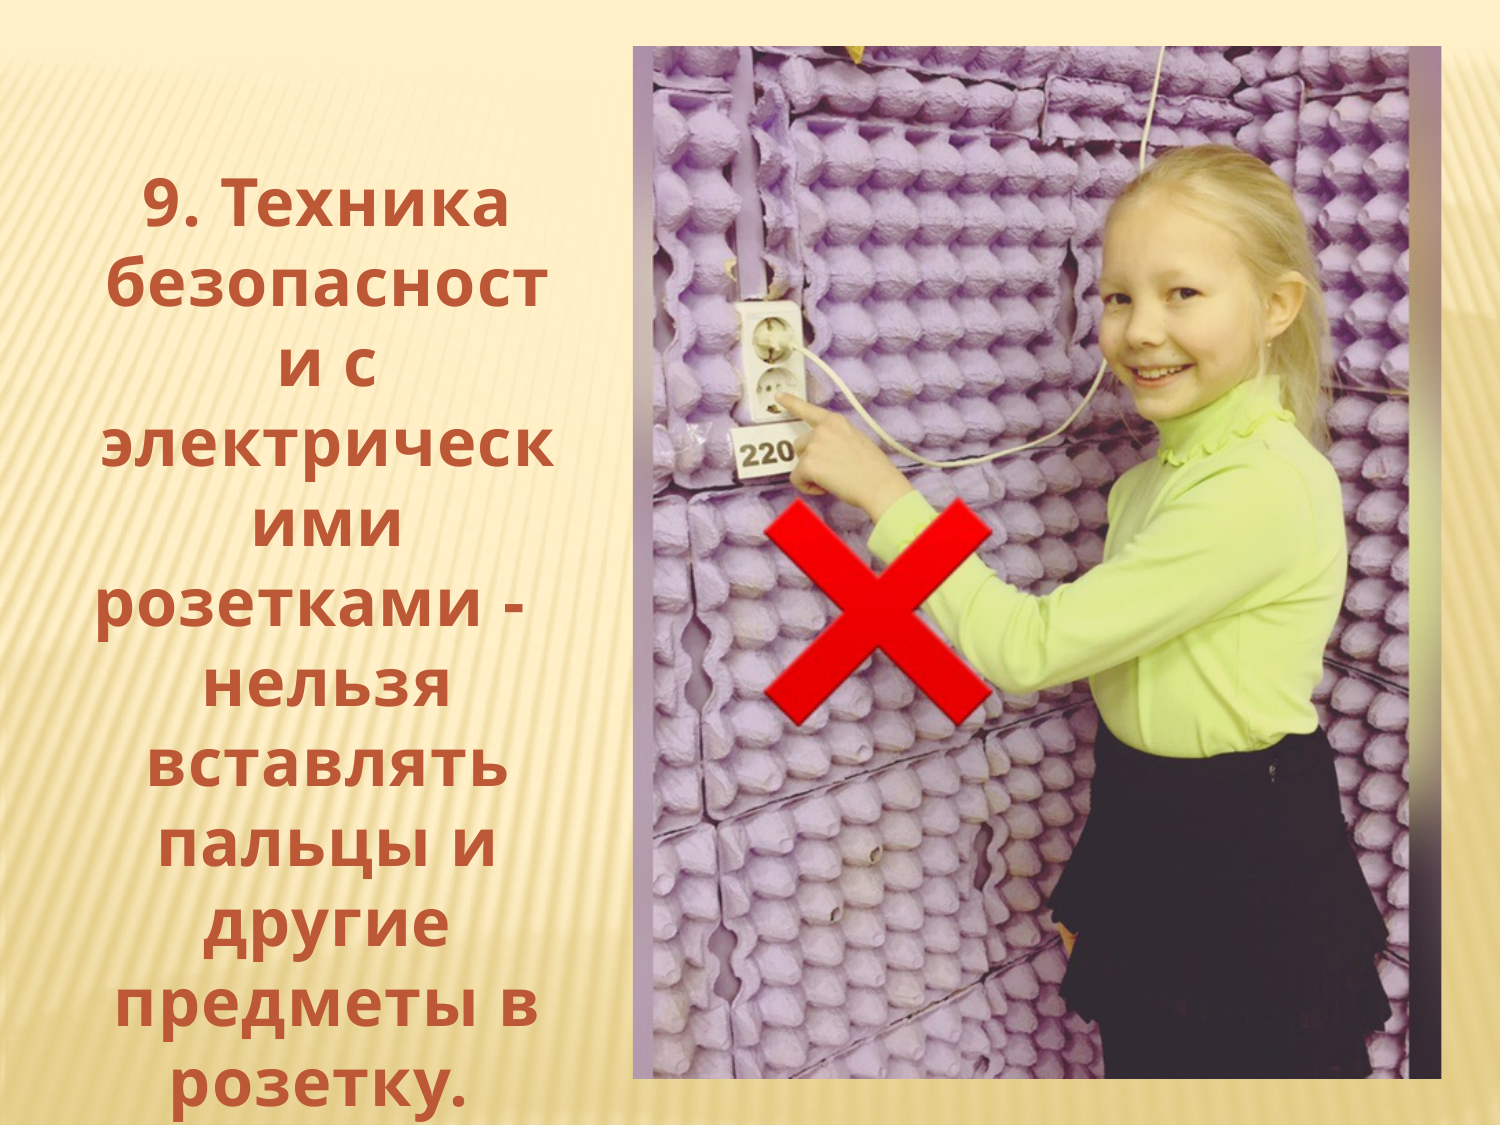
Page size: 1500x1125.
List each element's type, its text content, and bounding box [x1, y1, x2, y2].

text_box 9. Техника безопасности с электрическими розетками - нельзя вставлять пальцы и другие предметы в розетку. [70, 152, 586, 1125]
picture [632, 46, 1442, 1079]
